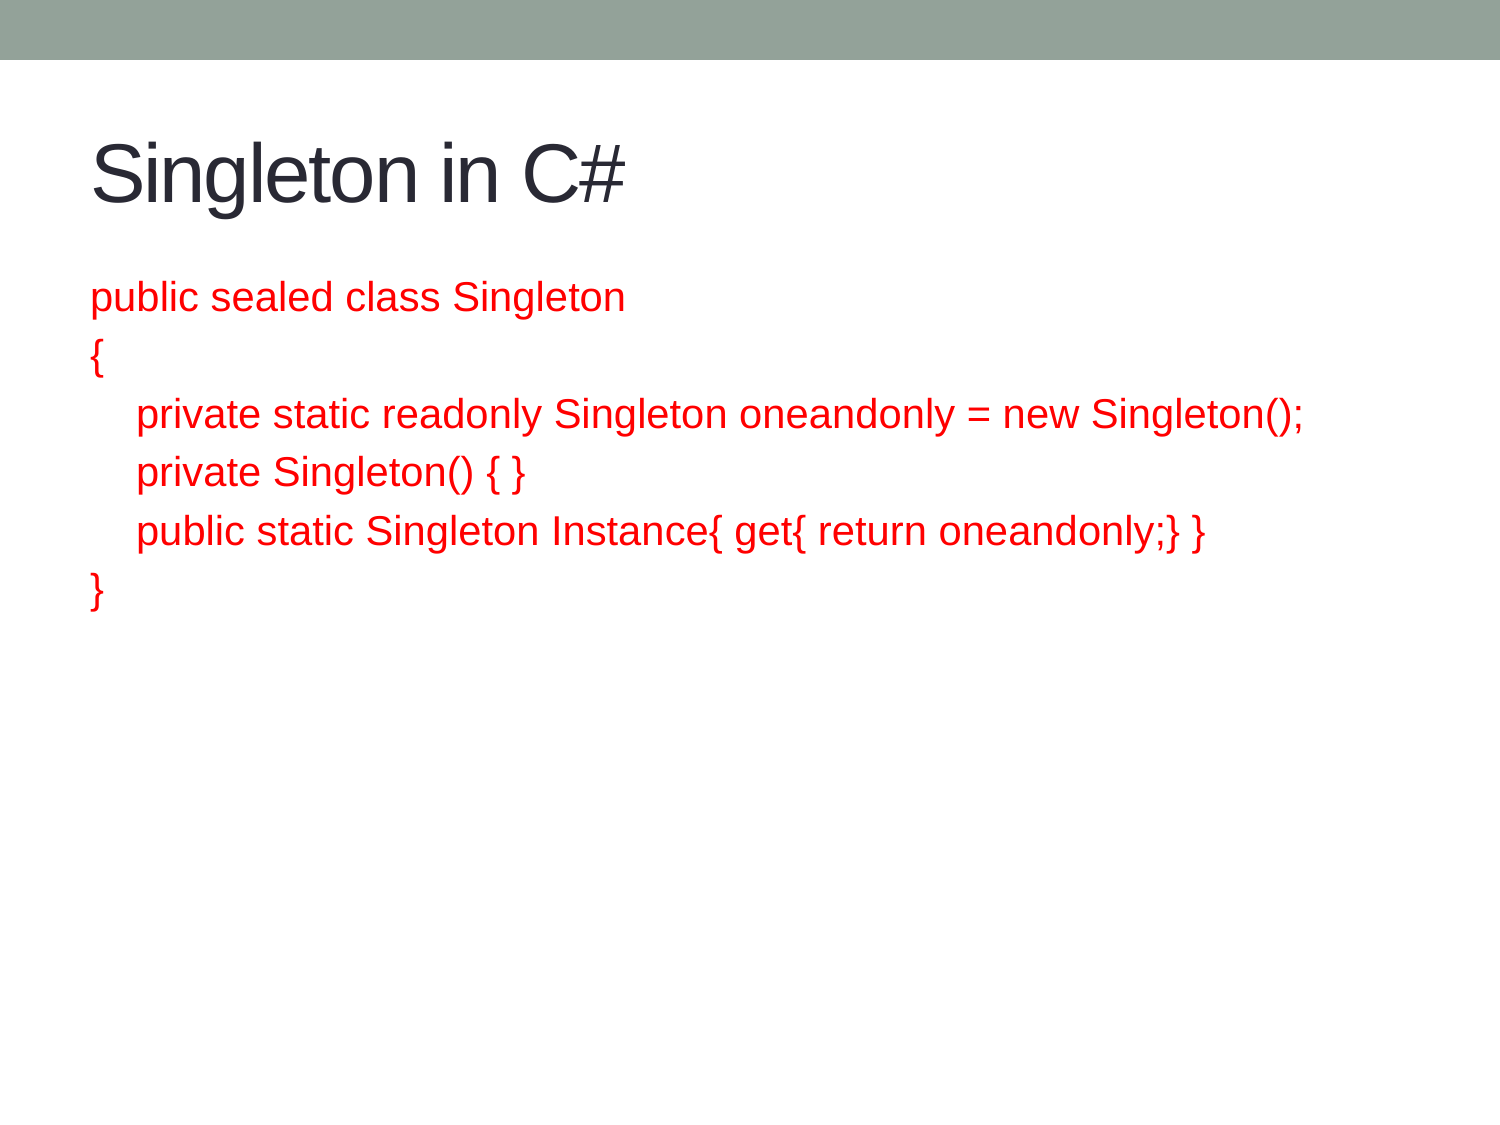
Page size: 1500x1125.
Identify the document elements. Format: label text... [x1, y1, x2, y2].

title Singleton in C# [75, 87, 1425, 250]
list public sealed class Singleton { private static readonly Singleton oneandonly = new Singleton(); private Singleton() { } public static Singleton Instance{ get{ return oneandonly;} } } [75, 262, 1425, 1063]
